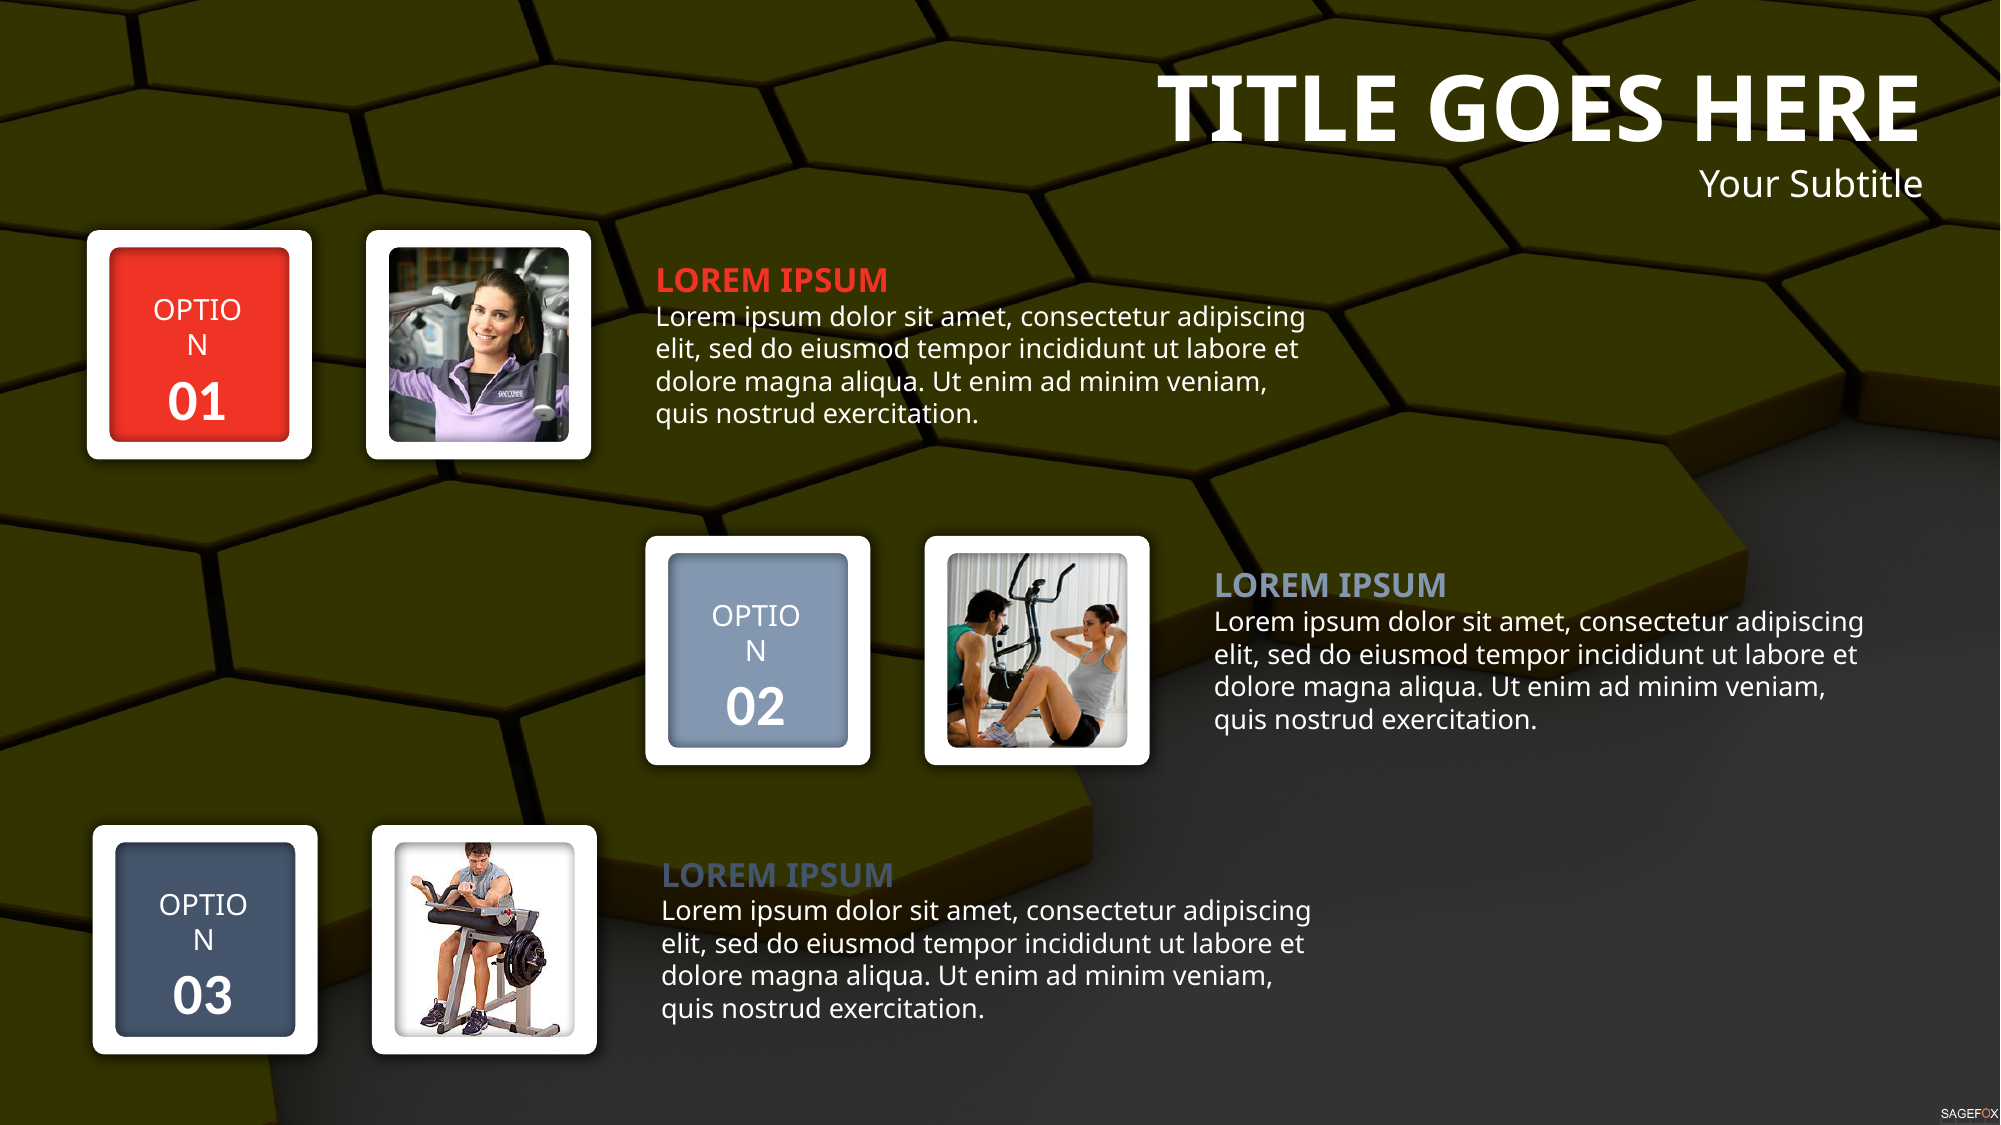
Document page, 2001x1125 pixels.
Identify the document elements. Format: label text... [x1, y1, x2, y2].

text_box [924, 535, 1150, 766]
text_box LOREM IPSUM Lorem ipsum dolor sit amet, consectetur adipiscing elit, sed do eiusmod tempor incididunt ut labore et dolore magna aliqua. Ut enim ad minim veniam, quis nostrud exercitation. [645, 253, 1330, 434]
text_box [645, 535, 871, 766]
text_box TITLE GOES HERE Your Subtitle [1035, 42, 1939, 212]
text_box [366, 230, 592, 460]
picture [0, 0, 2001, 1125]
text_box LOREM IPSUM Lorem ipsum dolor sit amet, consectetur adipiscing elit, sed do eiusmod tempor incididunt ut labore et dolore magna aliqua. Ut enim ad minim veniam, quis nostrud exercitation. [651, 848, 1336, 1029]
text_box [92, 825, 318, 1055]
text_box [86, 230, 312, 460]
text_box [371, 825, 597, 1055]
text_box LOREM IPSUM Lorem ipsum dolor sit amet, consectetur adipiscing elit, sed do eiusmod tempor incididunt ut labore et dolore magna aliqua. Ut enim ad minim veniam, quis nostrud exercitation. [1204, 559, 1889, 740]
